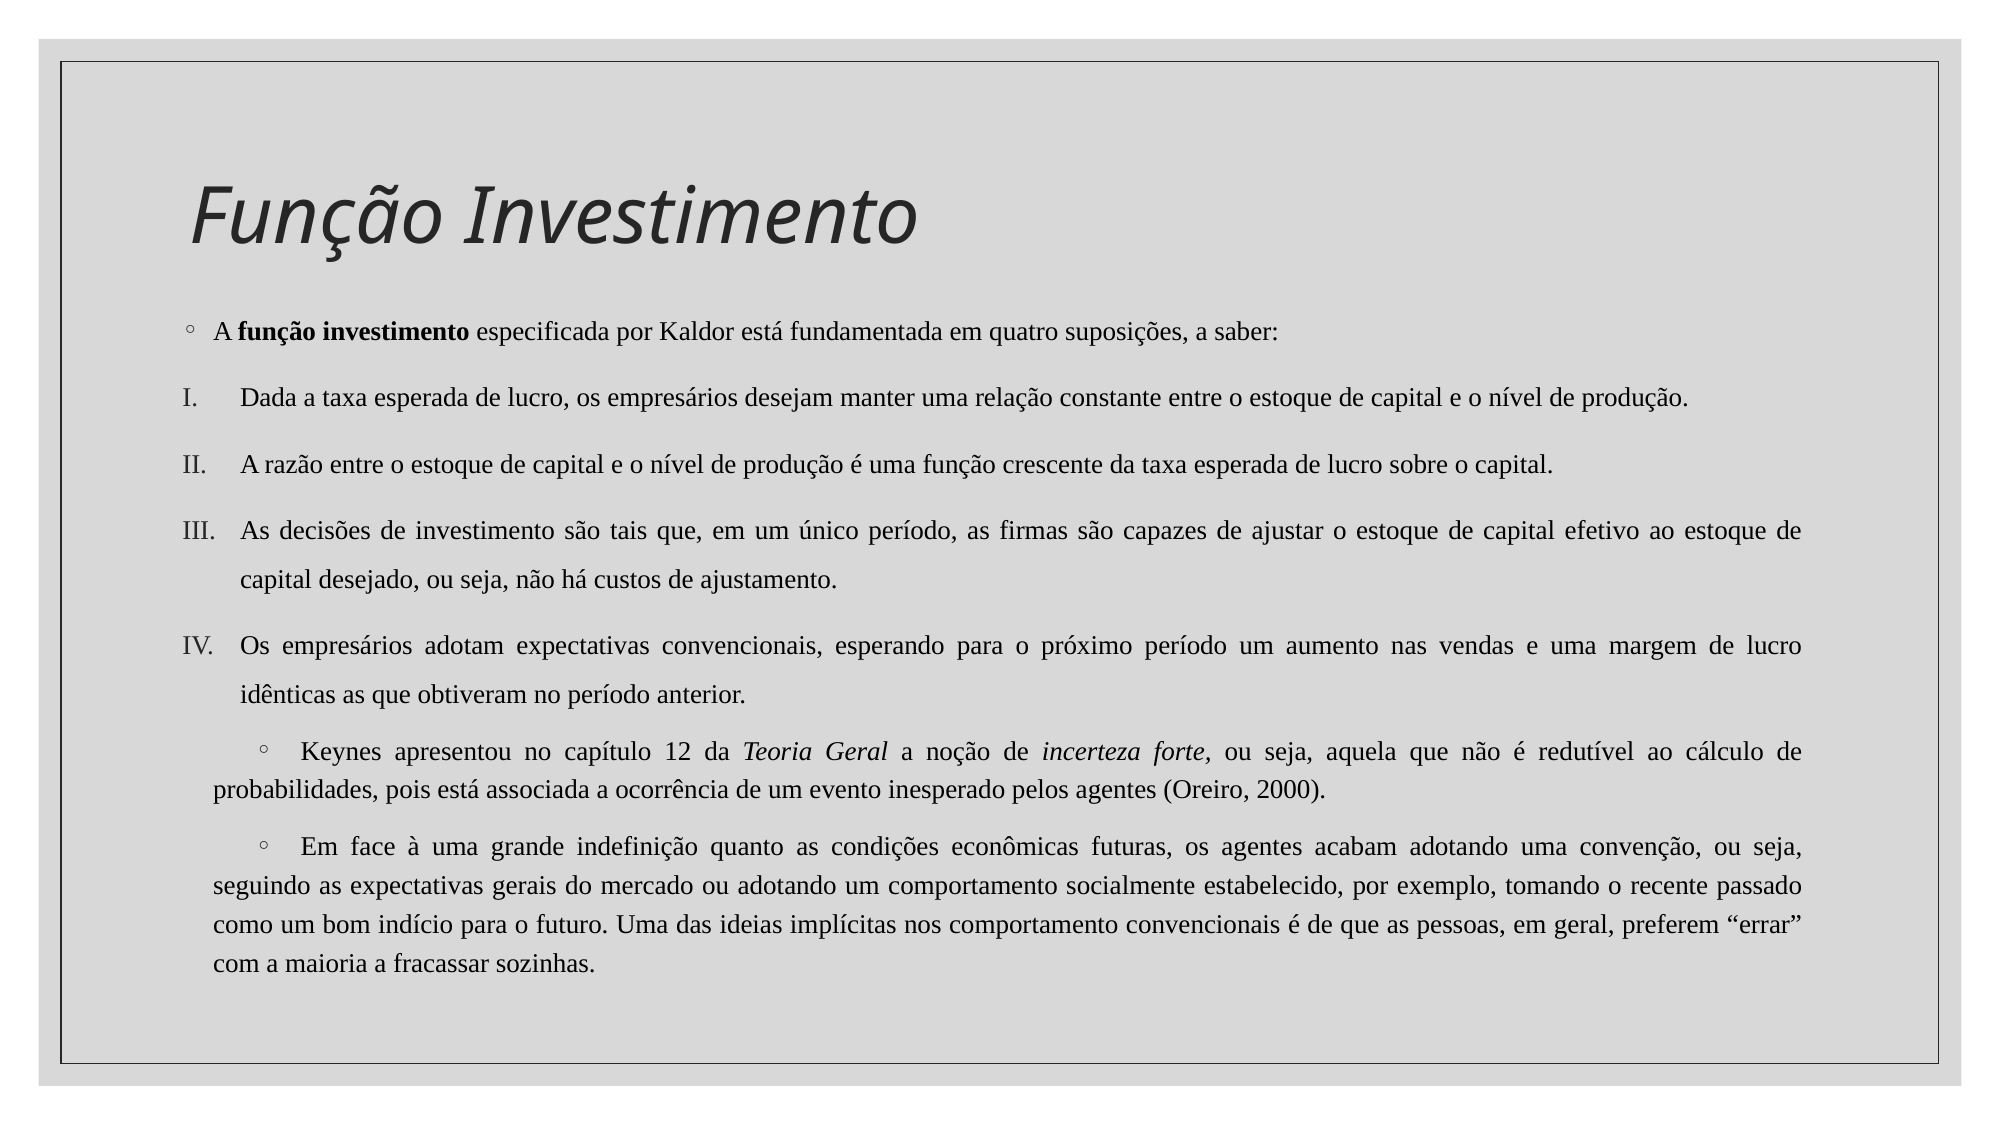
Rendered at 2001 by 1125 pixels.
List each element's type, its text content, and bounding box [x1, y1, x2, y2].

list A função investimento especificada por Kaldor está fundamentada em quatro suposições, a saber: Dada a taxa esperada de lucro, os empresários desejam manter uma relação constante entre o estoque de capital e o nível de produção. A razão entre o estoque de capital e o nível de produção é uma função crescente da taxa esperada de lucro sobre o capital. As decisões de investimento são tais que, em um único período, as firmas são capazes de ajustar o estoque de capital efetivo ao estoque de capital desejado, ou seja, não há custos de ajustamento. Os empresários adotam expectativas convencionais, esperando para o próximo período um aumento nas vendas e uma margem de lucro idênticas as que obtiveram no período anterior. Keynes apresentou no capítulo 12 da Teoria Geral a noção de incerteza forte, ou seja, aquela que não é redutível ao cálculo de probabilidades, pois está associada a ocorrência de um evento inesperado pelos agentes (Oreiro, 2000). Em face à uma grande indefinição quanto as condições econômicas futuras, os agentes acabam adotando uma convenção, ou seja, seguindo as expectativas gerais do mercado ou adotando um comportamento socialmente estabelecido, por exemplo, tomando o recente passado como um bom indício para o futuro. Uma das ideias implícitas nos comportamento convencionais é de que as pessoas, em geral, preferem “errar” com a maioria a fracassar sozinhas. [167, 289, 1818, 988]
title Função Investimento [174, 105, 1825, 331]
